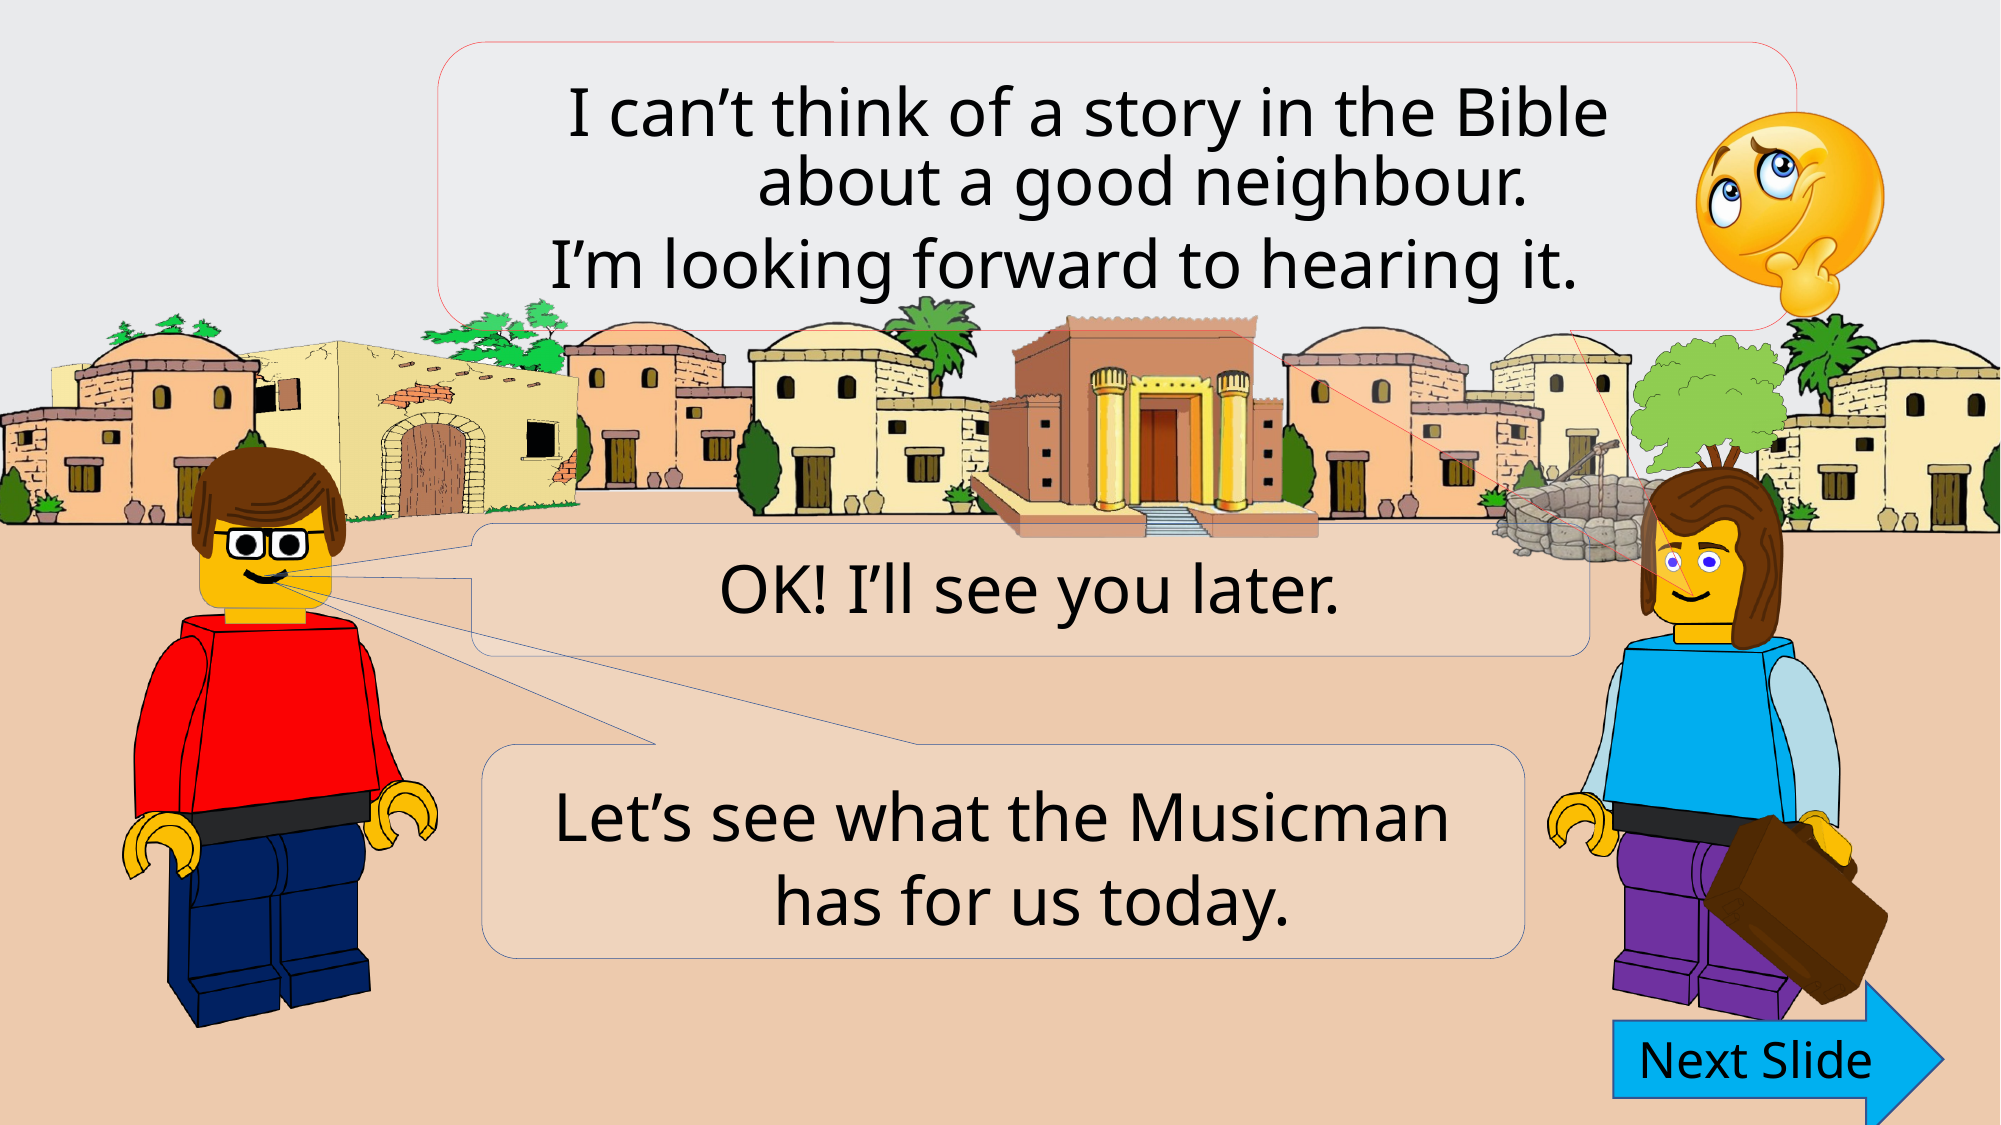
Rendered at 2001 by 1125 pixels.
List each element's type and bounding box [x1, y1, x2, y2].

text_box [1613, 981, 1944, 1125]
picture [122, 447, 438, 1028]
text_box [471, 523, 1590, 657]
text_box [437, 42, 1797, 331]
picture [1547, 466, 1888, 1024]
text_box [0, 0, 2000, 1125]
picture [1695, 111, 1885, 318]
text_box [481, 744, 1525, 959]
